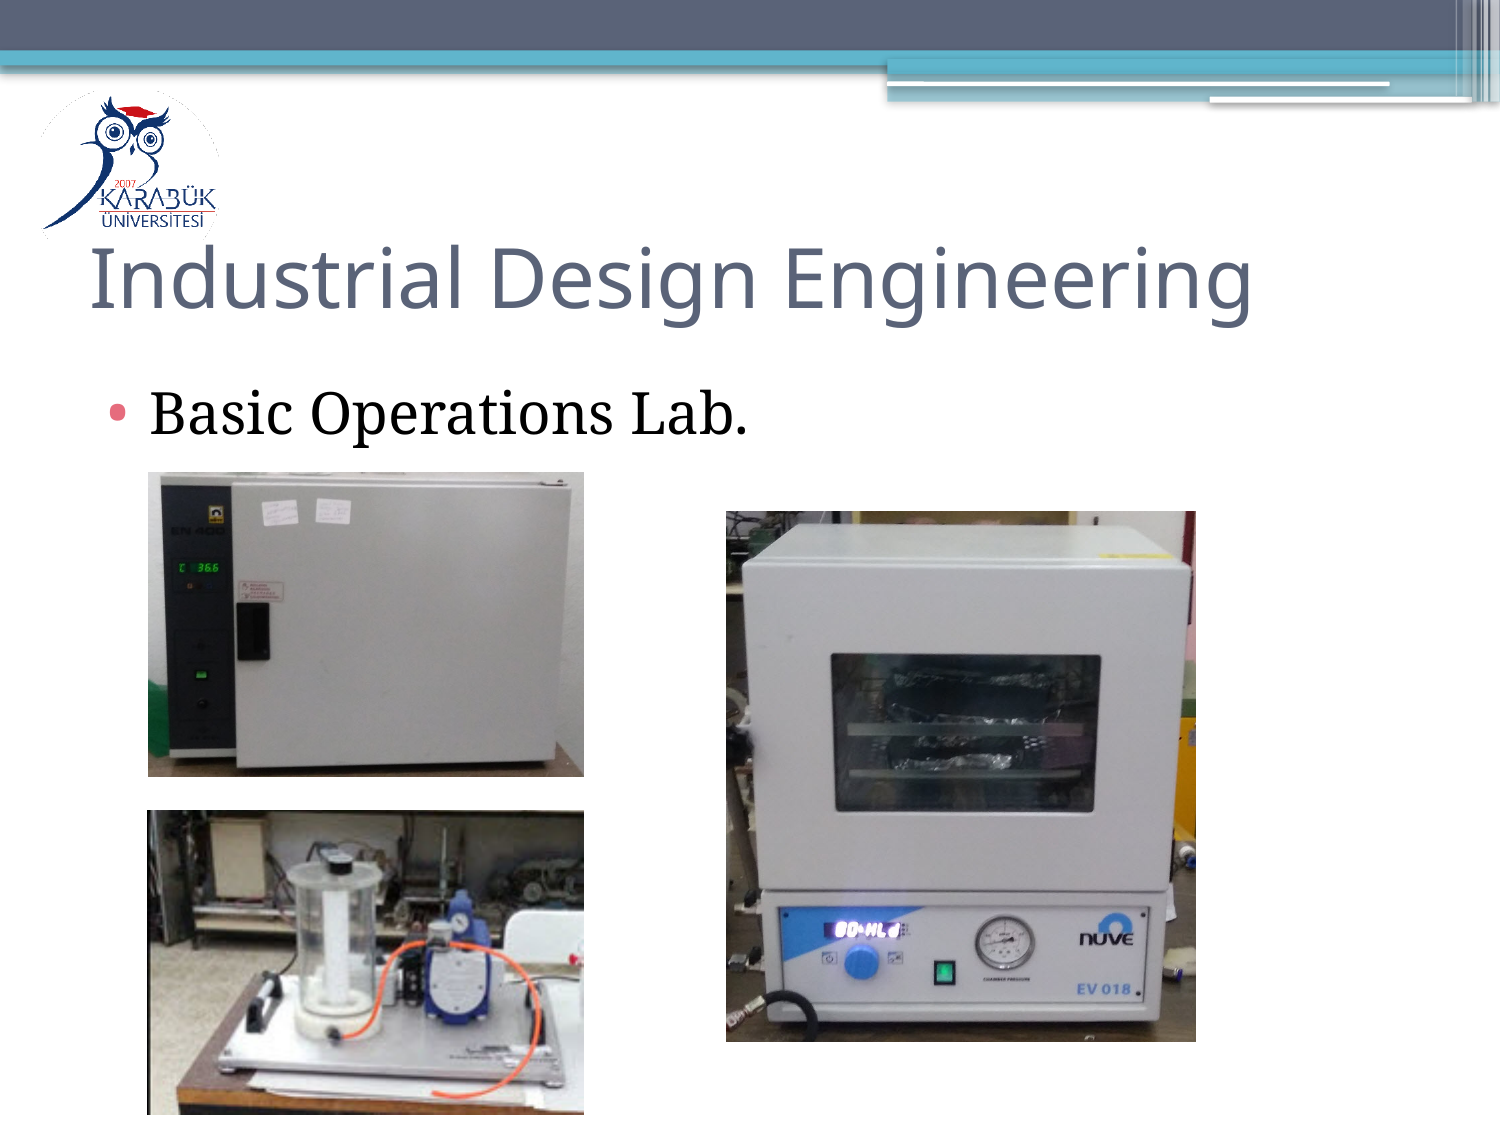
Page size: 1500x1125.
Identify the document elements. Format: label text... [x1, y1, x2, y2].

list Basic Operations Lab. [75, 368, 1425, 472]
picture [147, 810, 584, 1115]
picture [40, 89, 219, 240]
title Industrial Design Engineering [75, 187, 1425, 363]
picture [726, 511, 1196, 1043]
picture [148, 472, 584, 778]
